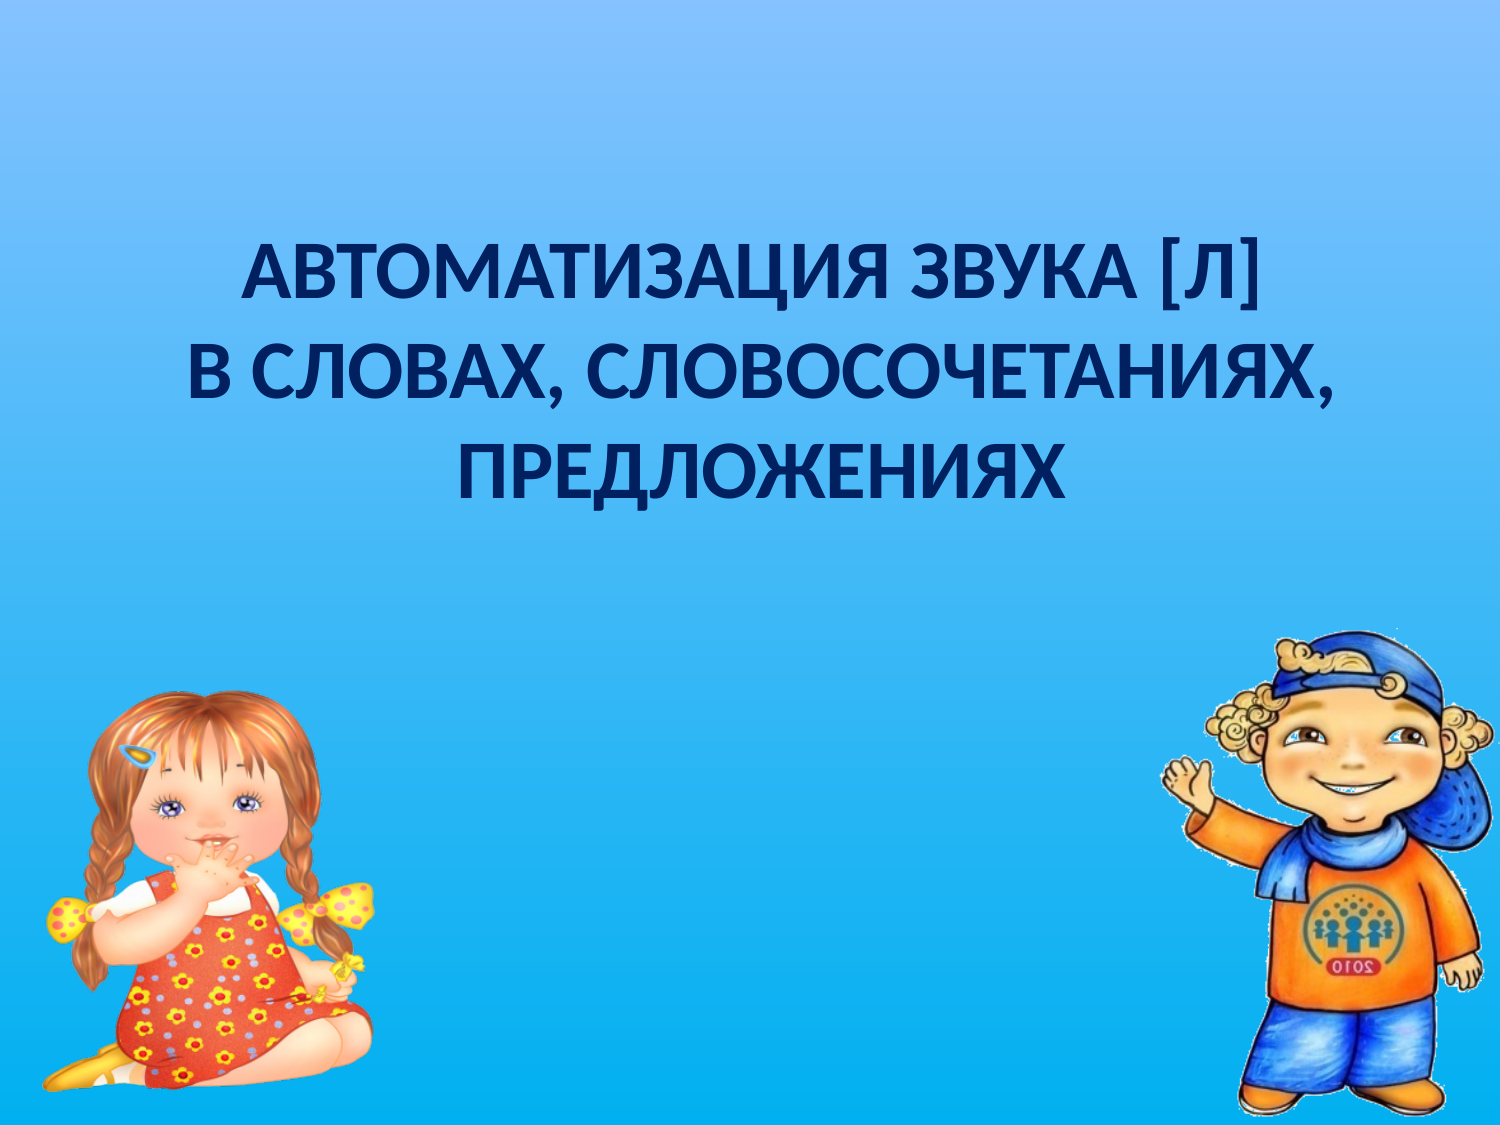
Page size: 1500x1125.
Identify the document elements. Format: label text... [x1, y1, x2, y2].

picture [1150, 628, 1500, 1116]
text_box АВТОМАТИЗАЦИЯ ЗВУКА [Л] В СЛОВАХ, СЛОВОСОЧЕТАНИЯХ, ПРЕДЛОЖЕНИЯХ [147, 208, 1376, 523]
picture [39, 680, 377, 1091]
